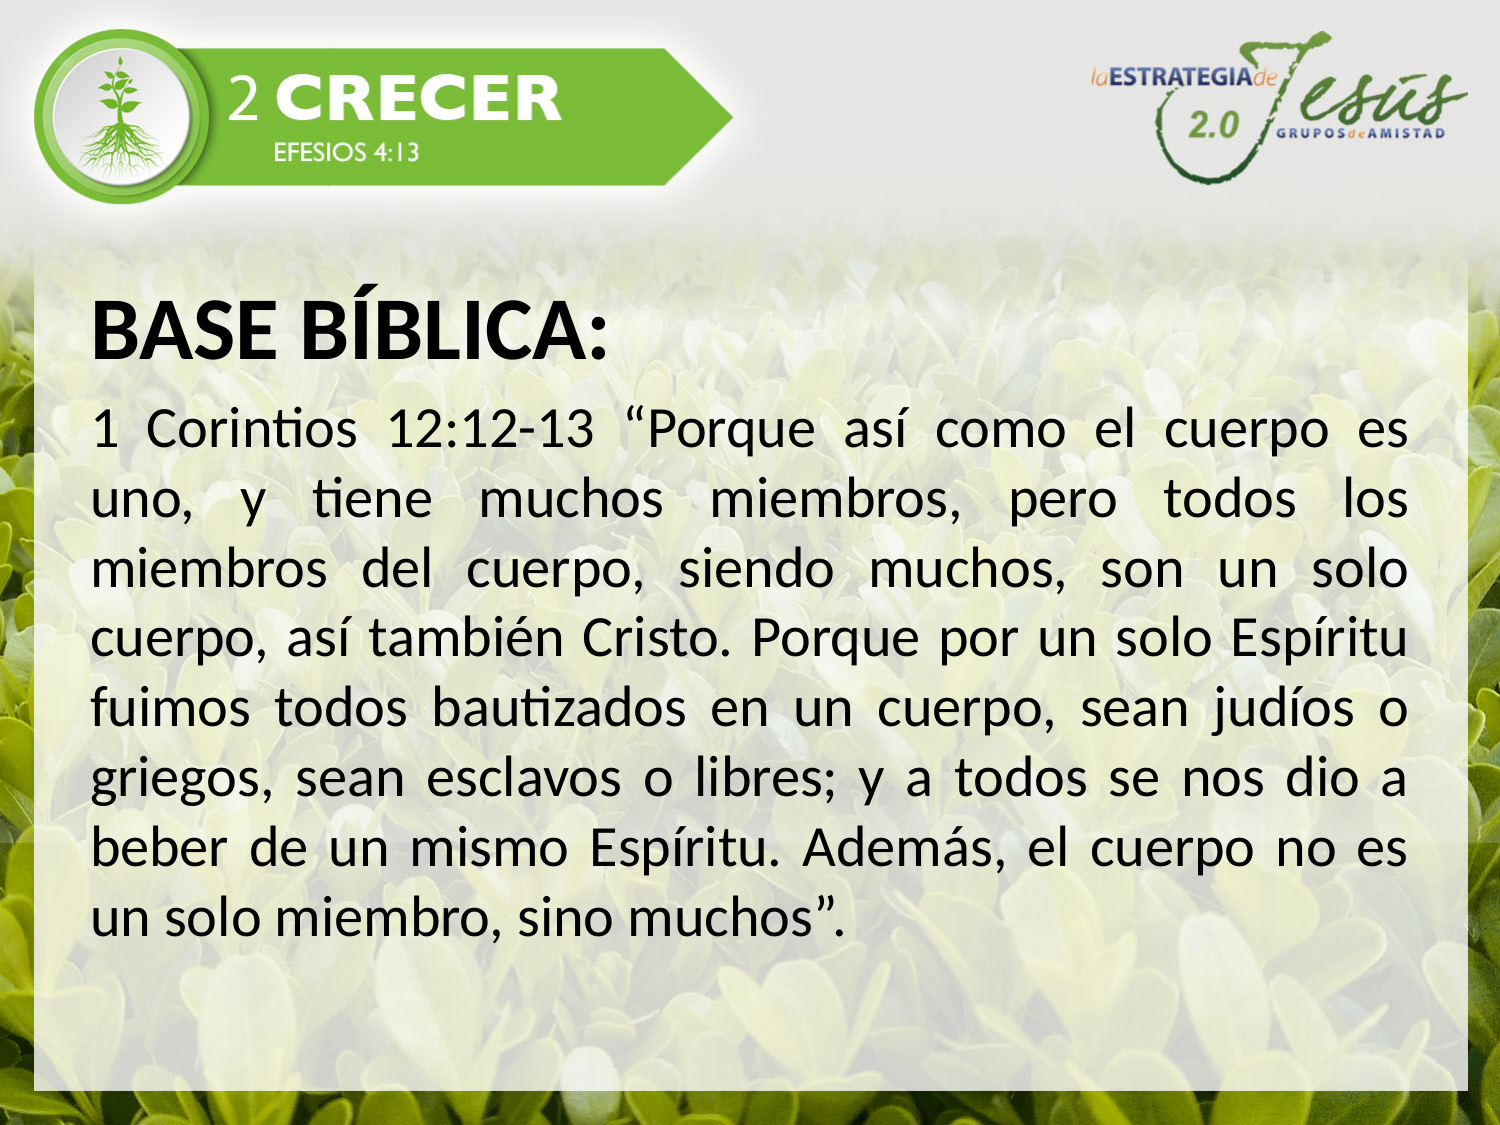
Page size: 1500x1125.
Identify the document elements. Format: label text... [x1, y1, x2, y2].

list BASE BÍBLICA: 1 Corintios 12:12-13 “Porque así como el cuerpo es uno, y tiene muchos miembros, pero todos los miembros del cuerpo, siendo muchos, son un solo cuerpo, así también Cristo. Porque por un solo Espíritu fuimos todos bautizados en un cuerpo, sean judíos o griegos, sean esclavos o libres; y a todos se nos dio a beber de un mismo Espíritu. Además, el cuerpo no es un solo miembro, sino muchos”. [75, 262, 1425, 1005]
picture [0, 0, 1500, 1125]
